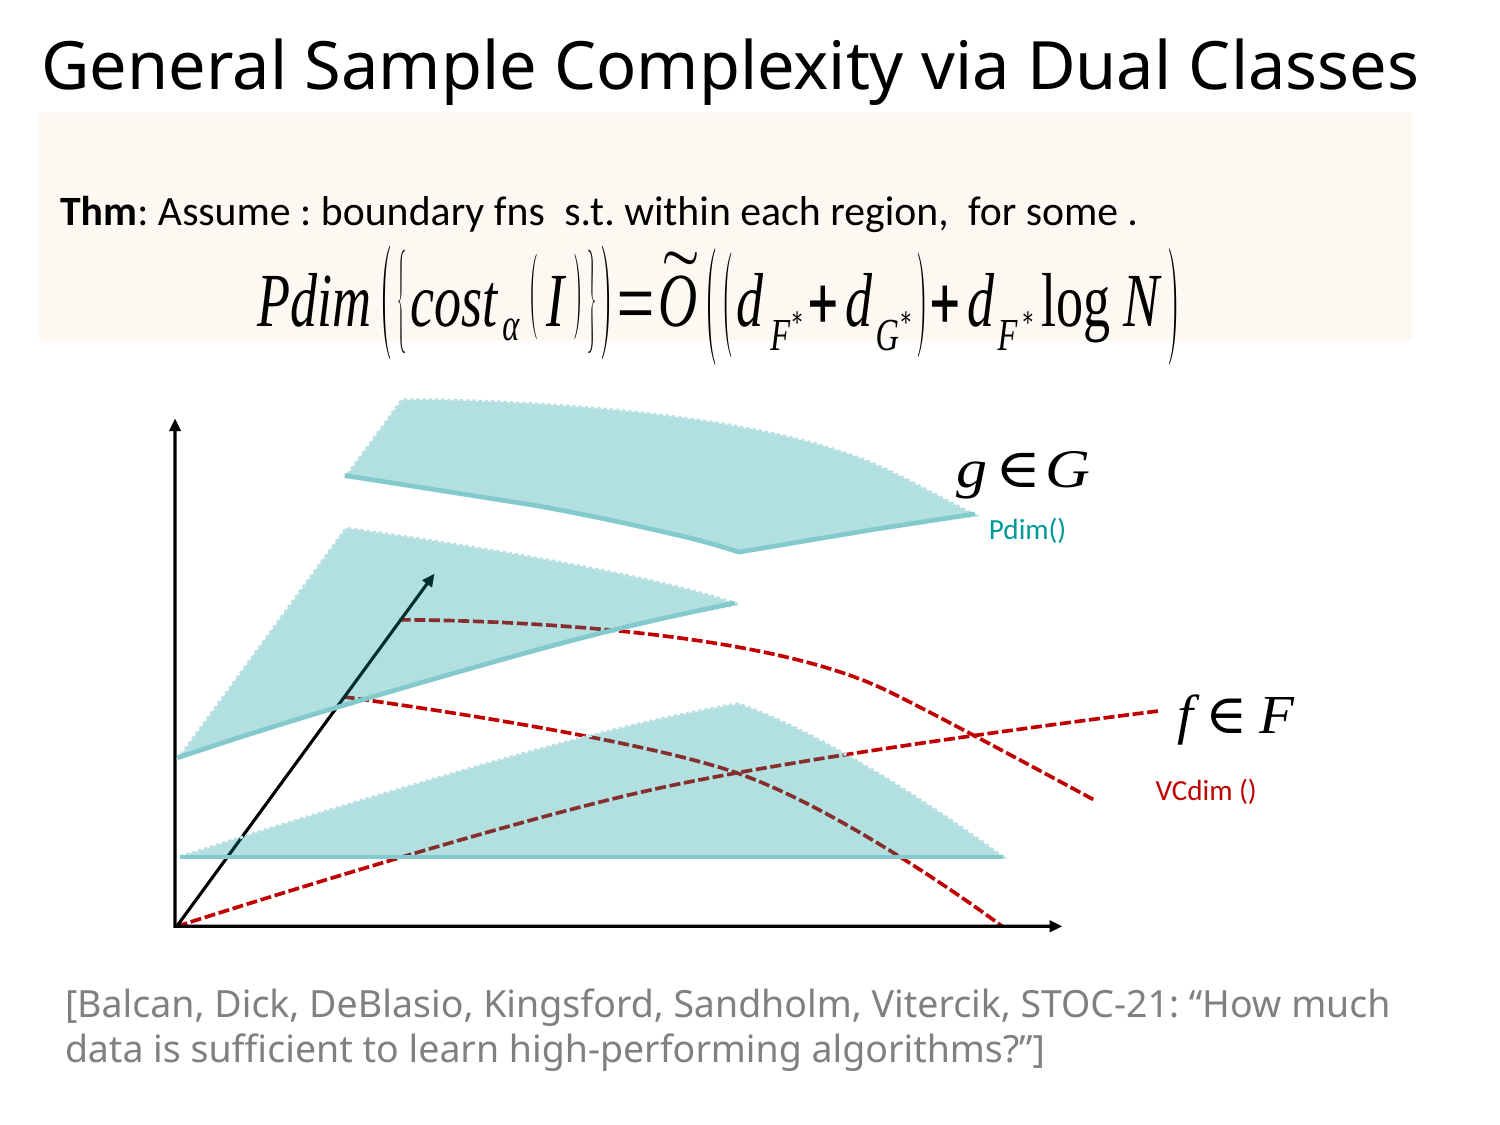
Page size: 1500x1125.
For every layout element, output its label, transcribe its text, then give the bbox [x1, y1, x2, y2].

text_box [178, 920, 1063, 933]
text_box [177, 528, 738, 759]
text_box [Balcan, Dick, DeBlasio, Kingsford, Sandholm, Vitercik, STOC-21: “How much data is sufficient to learn high-performing algorithms?”] [49, 962, 1463, 1088]
text_box [1007, 710, 1160, 745]
text_box [1007, 753, 1095, 801]
text_box [168, 418, 182, 529]
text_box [344, 399, 976, 553]
text_box [743, 648, 910, 702]
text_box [179, 703, 1004, 858]
text_box [38, 125, 1413, 341]
text_box [178, 864, 462, 926]
text_box [823, 864, 1002, 926]
title General Sample Complexity via Dual Classes [24, 0, 1438, 125]
